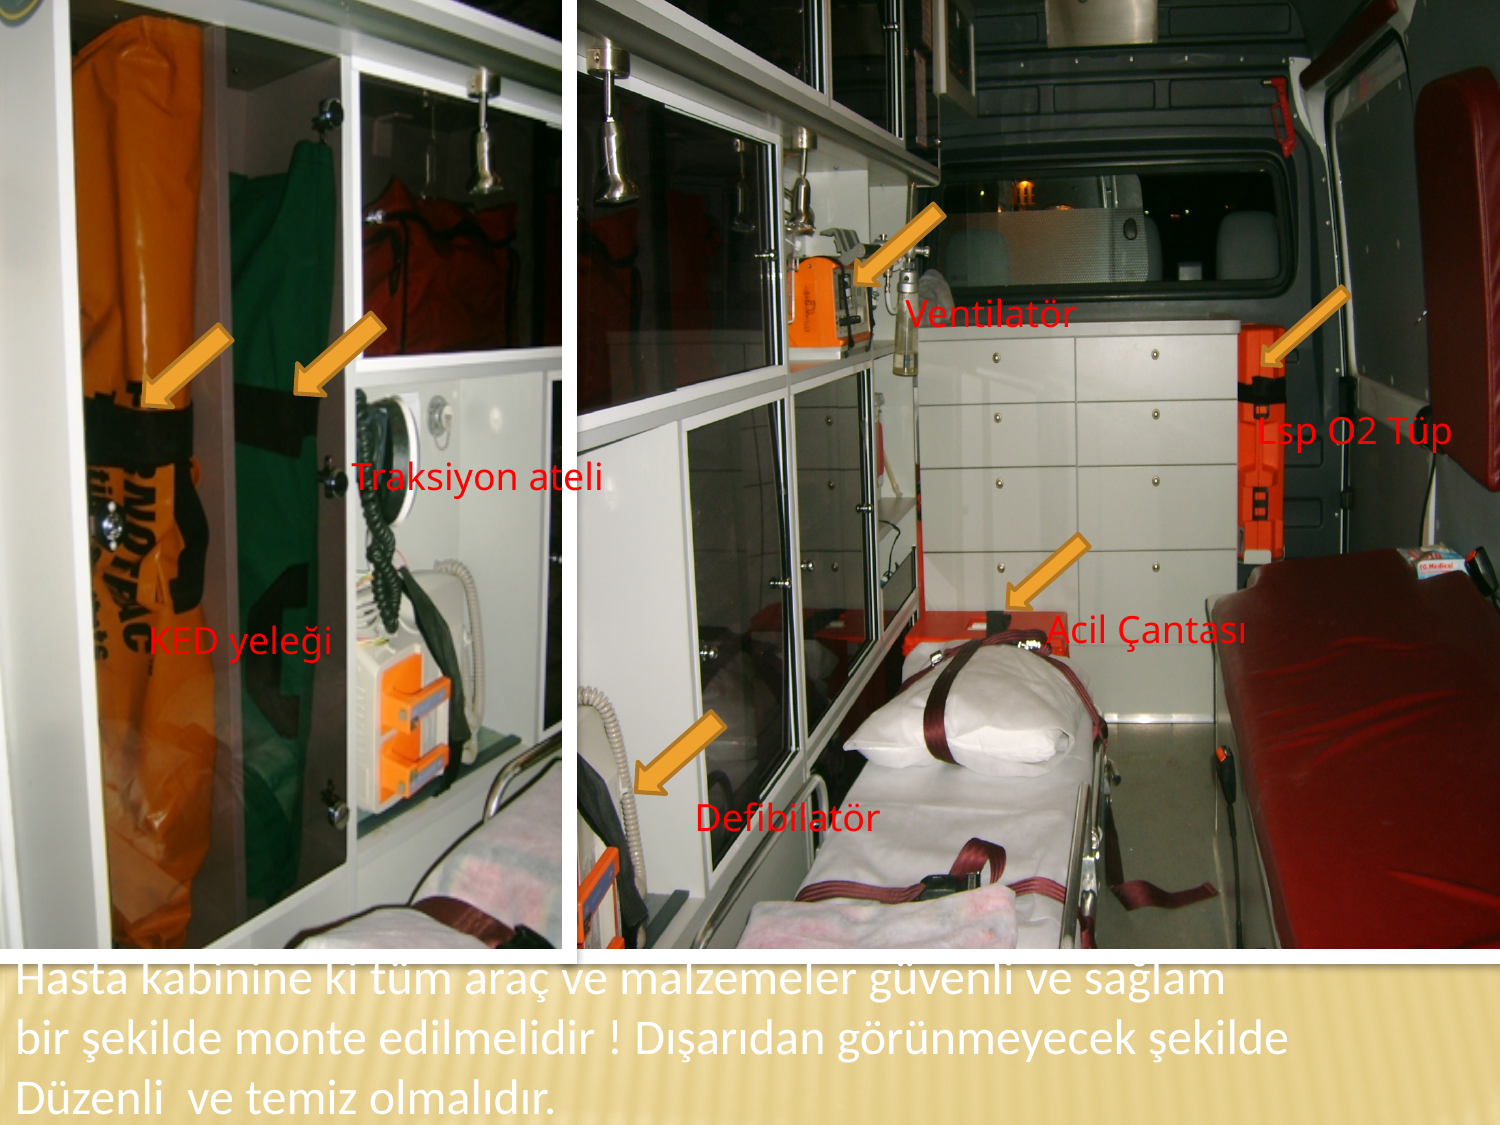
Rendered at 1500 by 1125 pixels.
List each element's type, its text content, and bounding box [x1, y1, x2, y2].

picture [0, 0, 563, 950]
text_box Hasta kabinine ki tüm araç ve malzemeler güvenli ve sağlam bir şekilde monte edilmelidir ! Dışarıdan görünmeyecek şekilde Düzenli ve temiz olmalıdır. [0, 964, 1406, 1125]
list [573, 0, 1500, 950]
